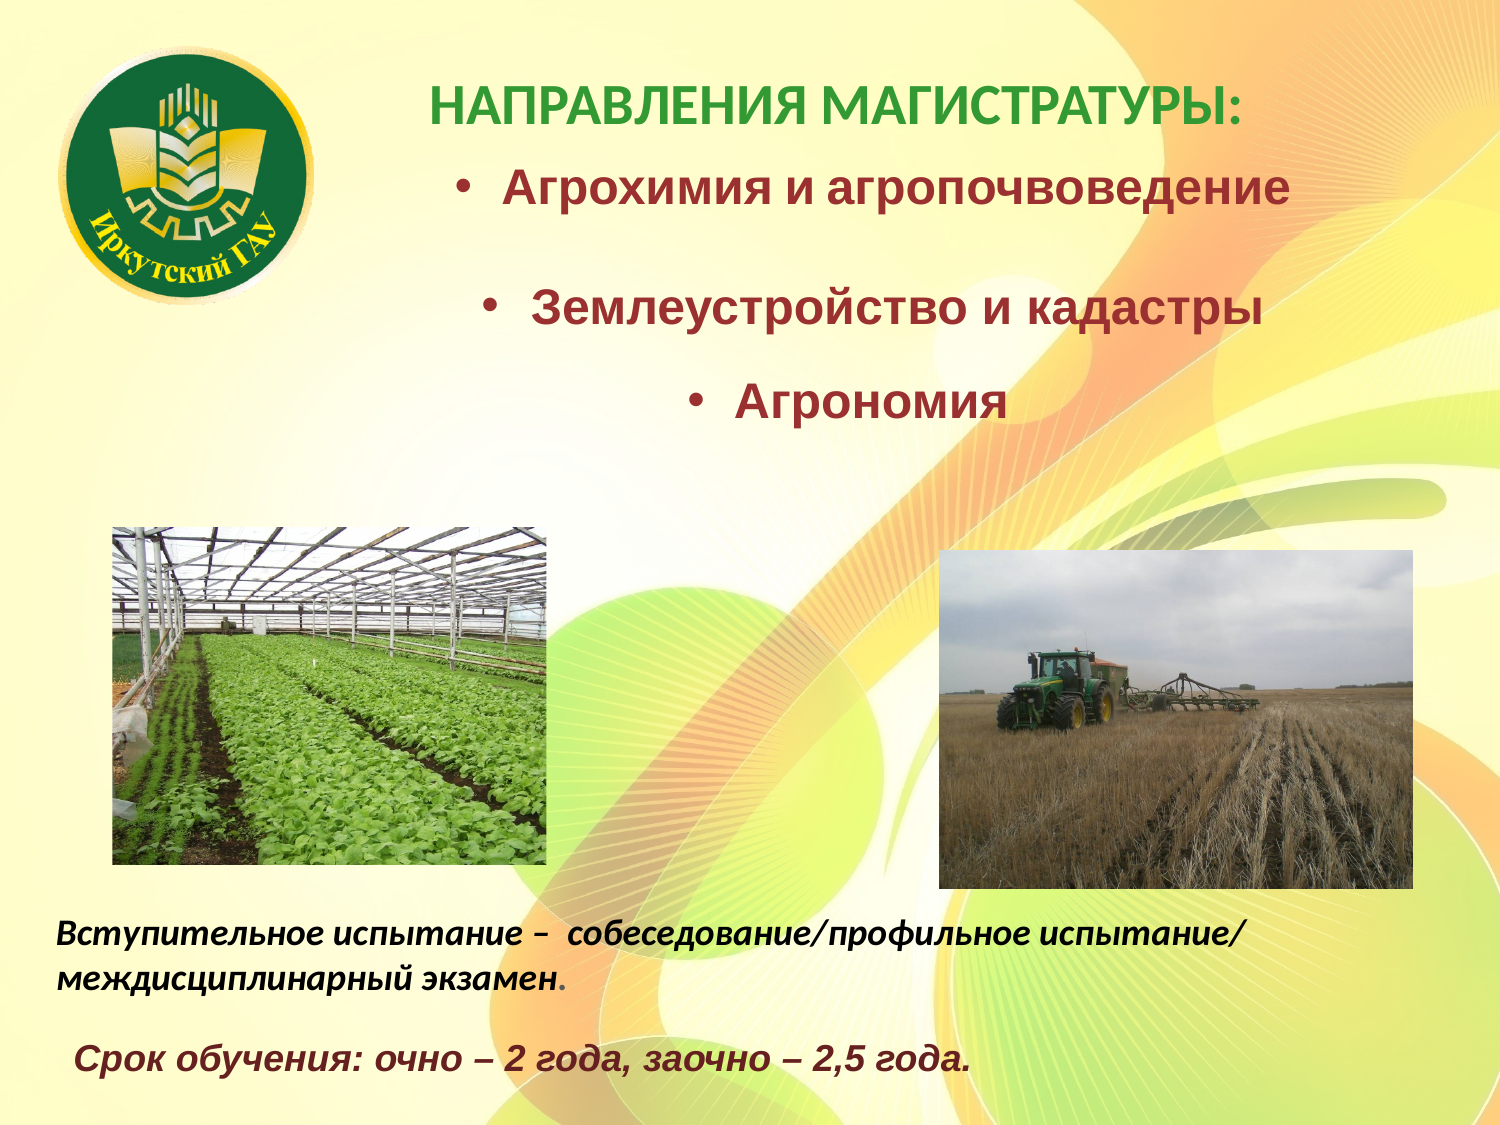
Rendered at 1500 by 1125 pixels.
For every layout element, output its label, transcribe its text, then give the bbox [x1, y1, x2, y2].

picture [111, 526, 547, 865]
picture [938, 550, 1414, 889]
text_box Срок обучения: очно – 2 года, заочно – 2,5 года. [58, 1034, 1196, 1086]
text_box Агрохимия и агропочвоведение [376, 147, 1370, 223]
text_box Агрономия [623, 361, 1073, 437]
text_box НАПРАВЛЕНИЯ МАГИСТРАТУРЫ: [414, 58, 1259, 144]
picture [58, 46, 315, 305]
text_box Землеустройство и кадастры [442, 267, 1303, 342]
text_box Вступительное испытание – собеседование/профильное испытание/ междисциплинарный экзамен. [41, 900, 1400, 1005]
